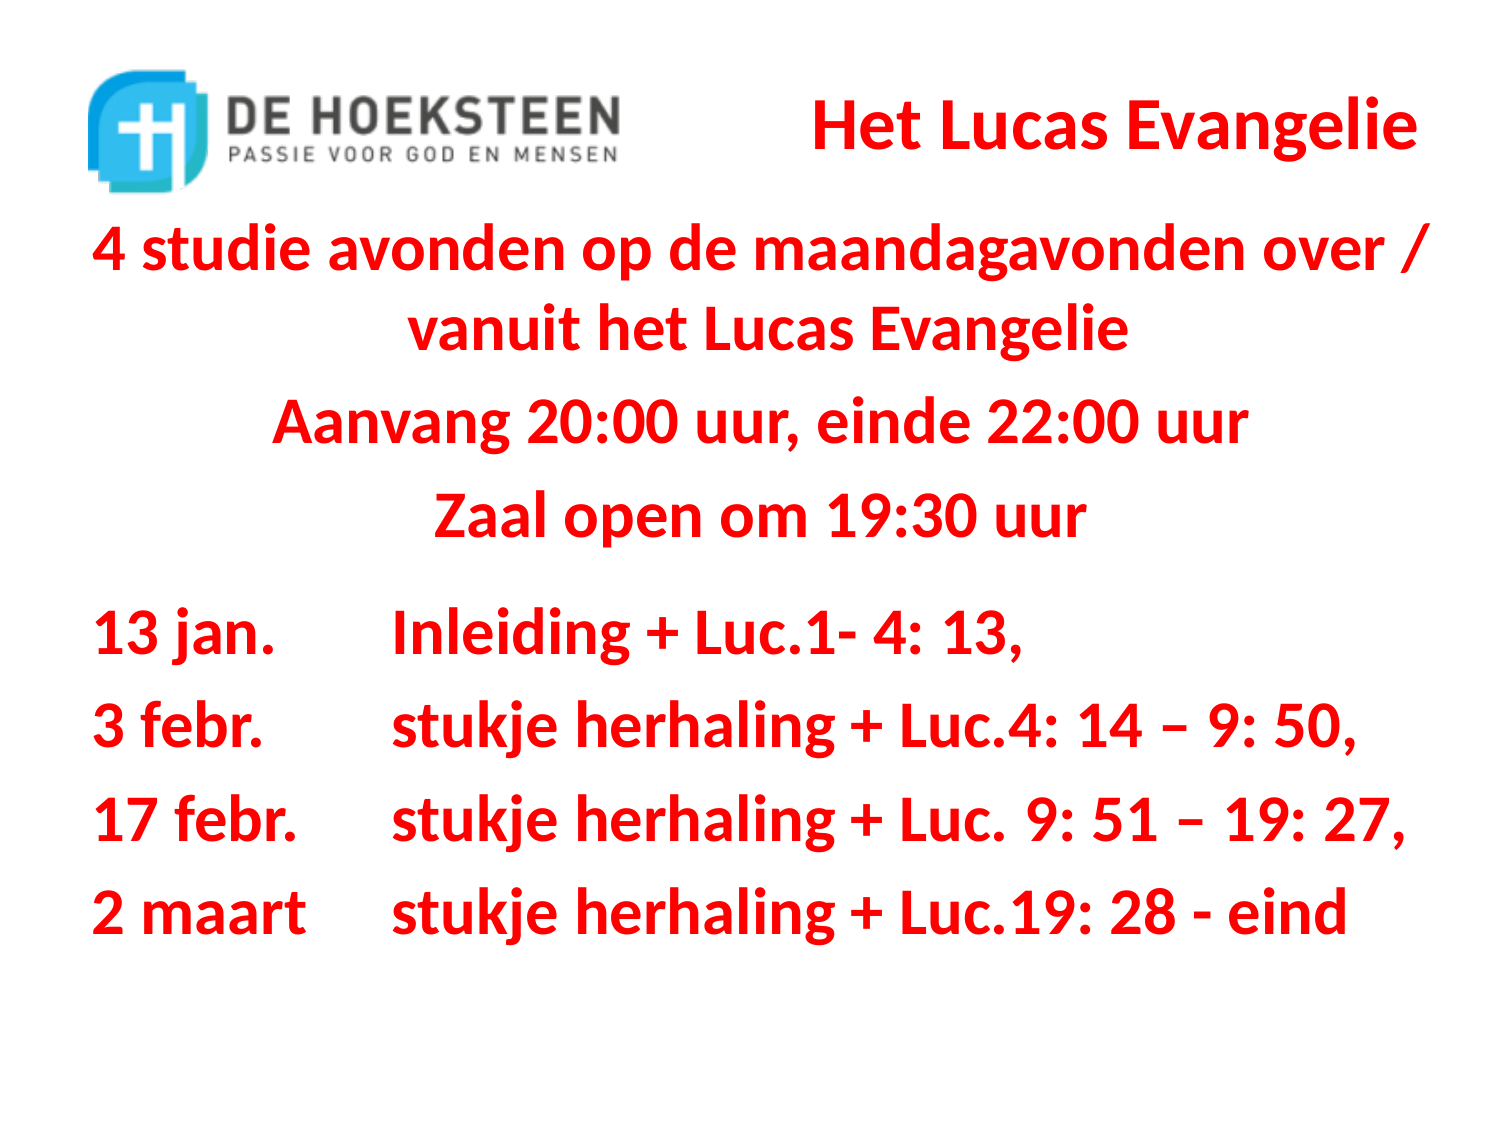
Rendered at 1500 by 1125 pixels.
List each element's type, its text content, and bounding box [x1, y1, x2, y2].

subtitle 4 studie avonden op de maandagavonden over / vanuit het Lucas Evangelie Aanvang 20:00 uur, einde 22:00 uur Zaal open om 19:30 uur 13 jan. Inleiding + Luc.1- 4: 13, 3 febr. stukje herhaling + Luc.4: 14 – 9: 50, 17 febr. stukje herhaling + Luc. 9: 51 – 19: 27, 2 maart stukje herhaling + Luc.19: 28 - eind [76, 196, 1447, 1012]
title Het Lucas Evangelie [714, 42, 1436, 196]
picture [88, 30, 634, 244]
